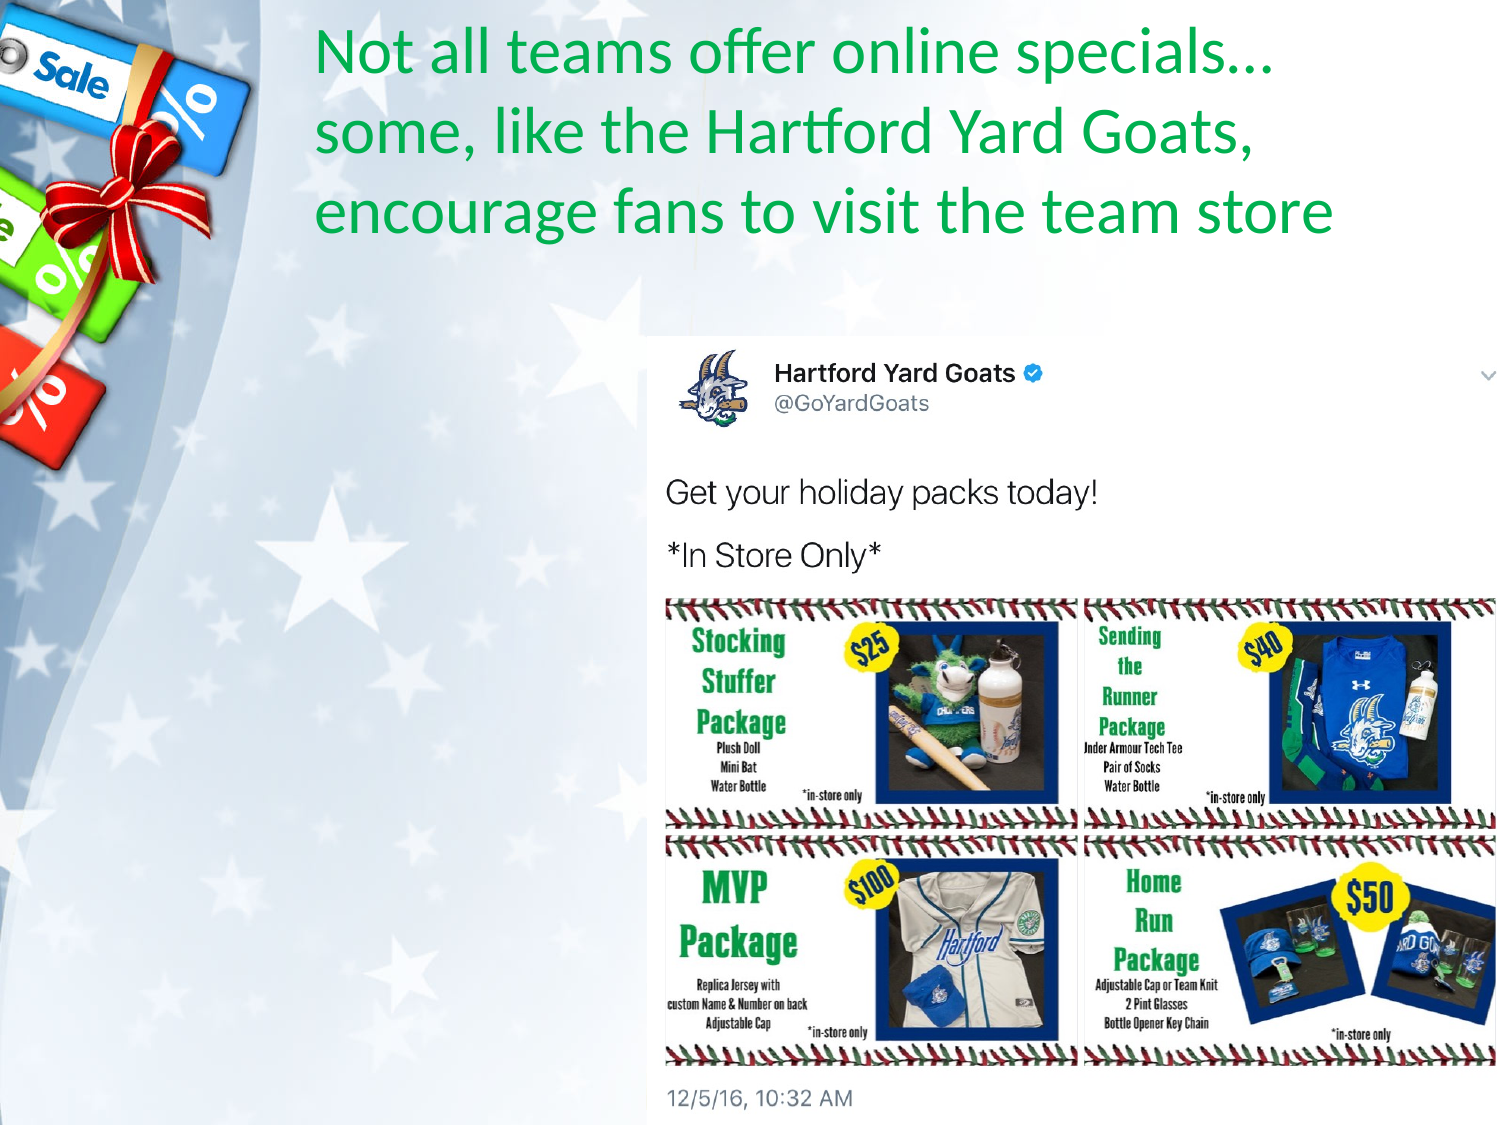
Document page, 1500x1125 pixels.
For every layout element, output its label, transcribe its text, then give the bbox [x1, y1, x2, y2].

list Not all teams offer online specials…some, like the Hartford Yard Goats, encourage fans to visit the team store [299, 0, 1427, 726]
picture [0, 0, 1500, 1125]
